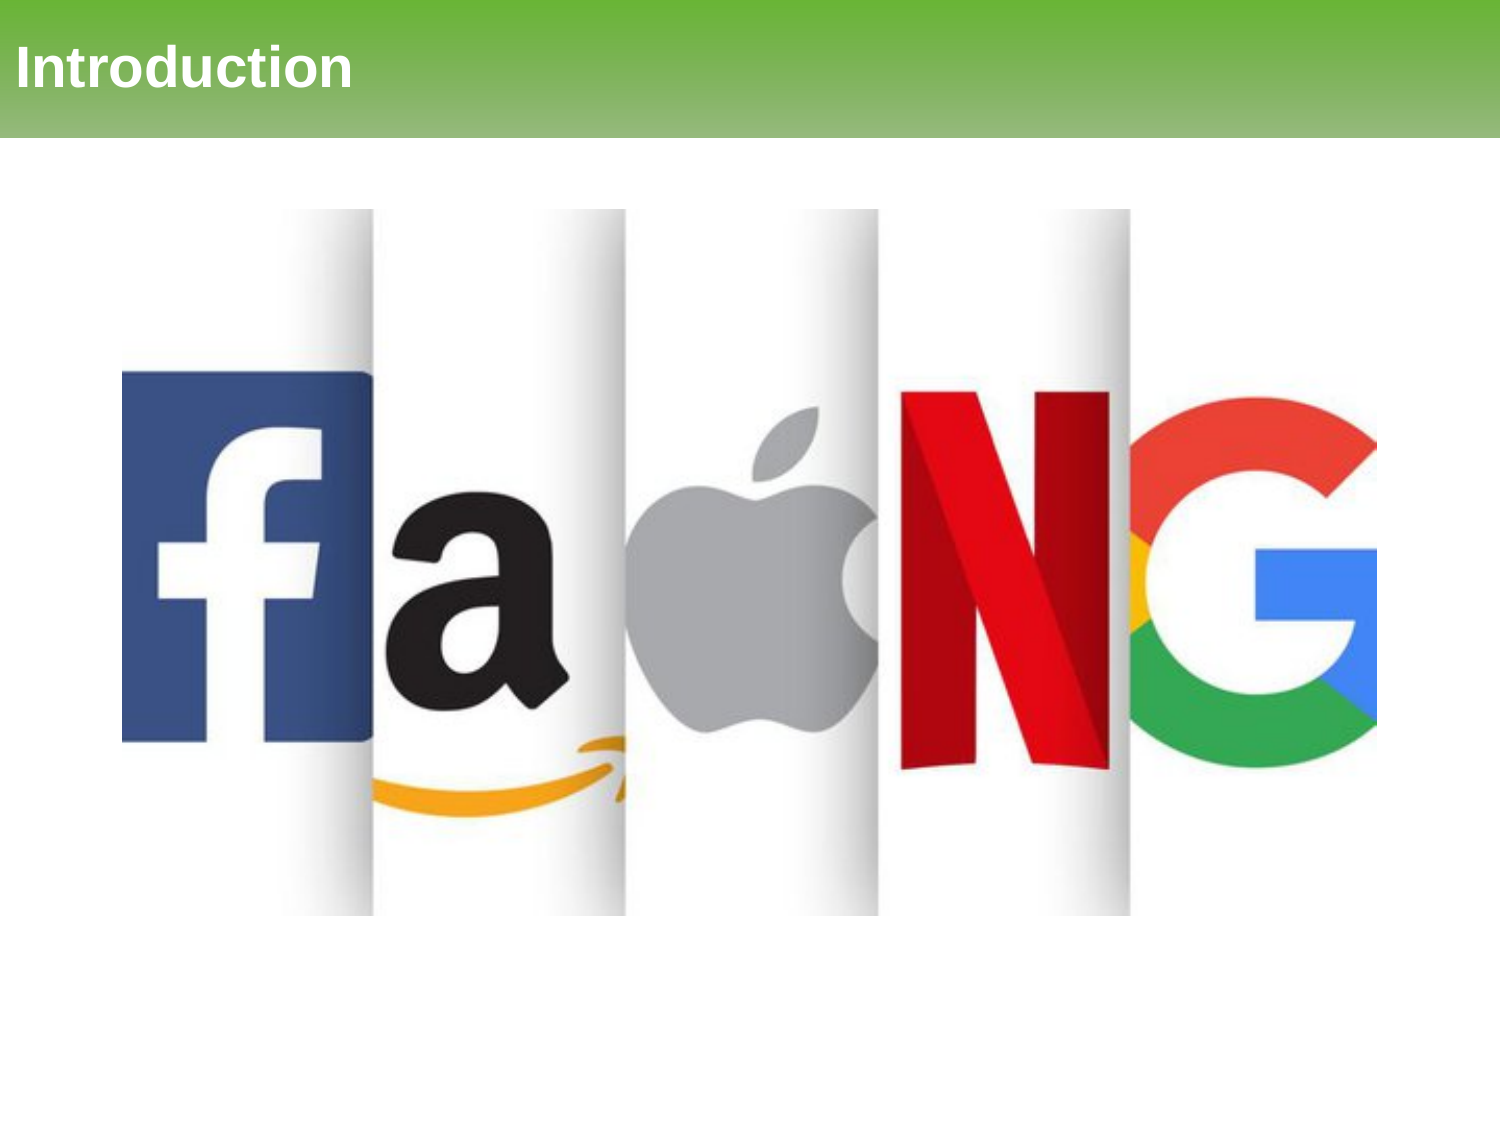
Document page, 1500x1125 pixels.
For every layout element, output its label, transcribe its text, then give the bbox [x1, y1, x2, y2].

title Introduction [0, 0, 1500, 138]
picture [122, 209, 1378, 916]
